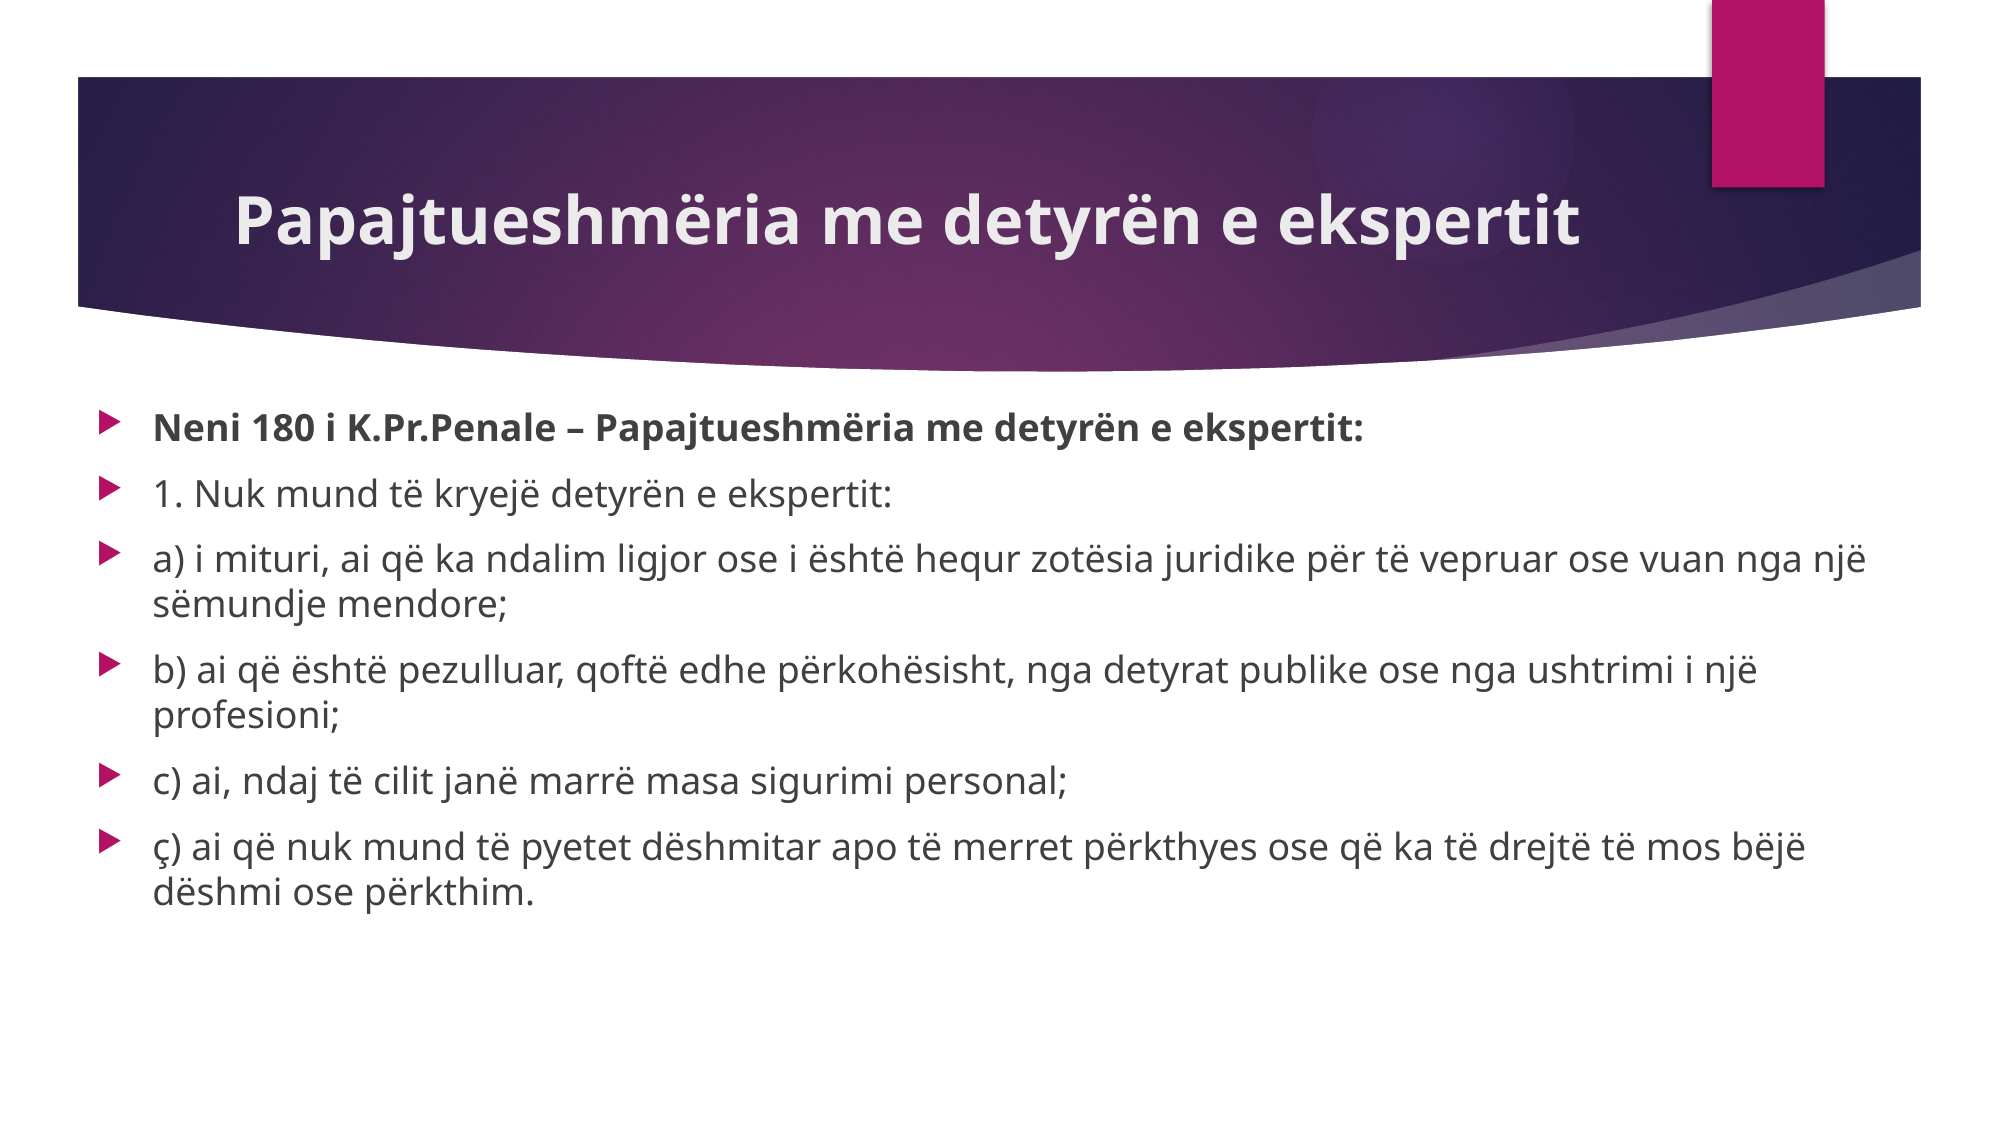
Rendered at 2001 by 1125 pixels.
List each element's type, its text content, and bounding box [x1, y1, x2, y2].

list Neni 180 i K.Pr.Penale – Papajtueshmëria me detyrën e ekspertit: 1. Nuk mund të kryejë detyrën e ekspertit: a) i mituri, ai që ka ndalim ligjor ose i është hequr zotësia juridike për të vepruar ose vuan nga një sëmundje mendore; b) ai që është pezulluar, qoftë edhe përkohësisht, nga detyrat publike ose nga ushtrimi i një profesioni; c) ai, ndaj të cilit janë marrë masa sigurimi personal; ç) ai që nuk mund të pyetet dëshmitar apo të merret përkthyes ose që ka të drejtë të mos bëjë dëshmi ose përkthim. [81, 396, 1915, 1055]
title Papajtueshmëria me detyrën e ekspertit [189, 159, 1627, 276]
